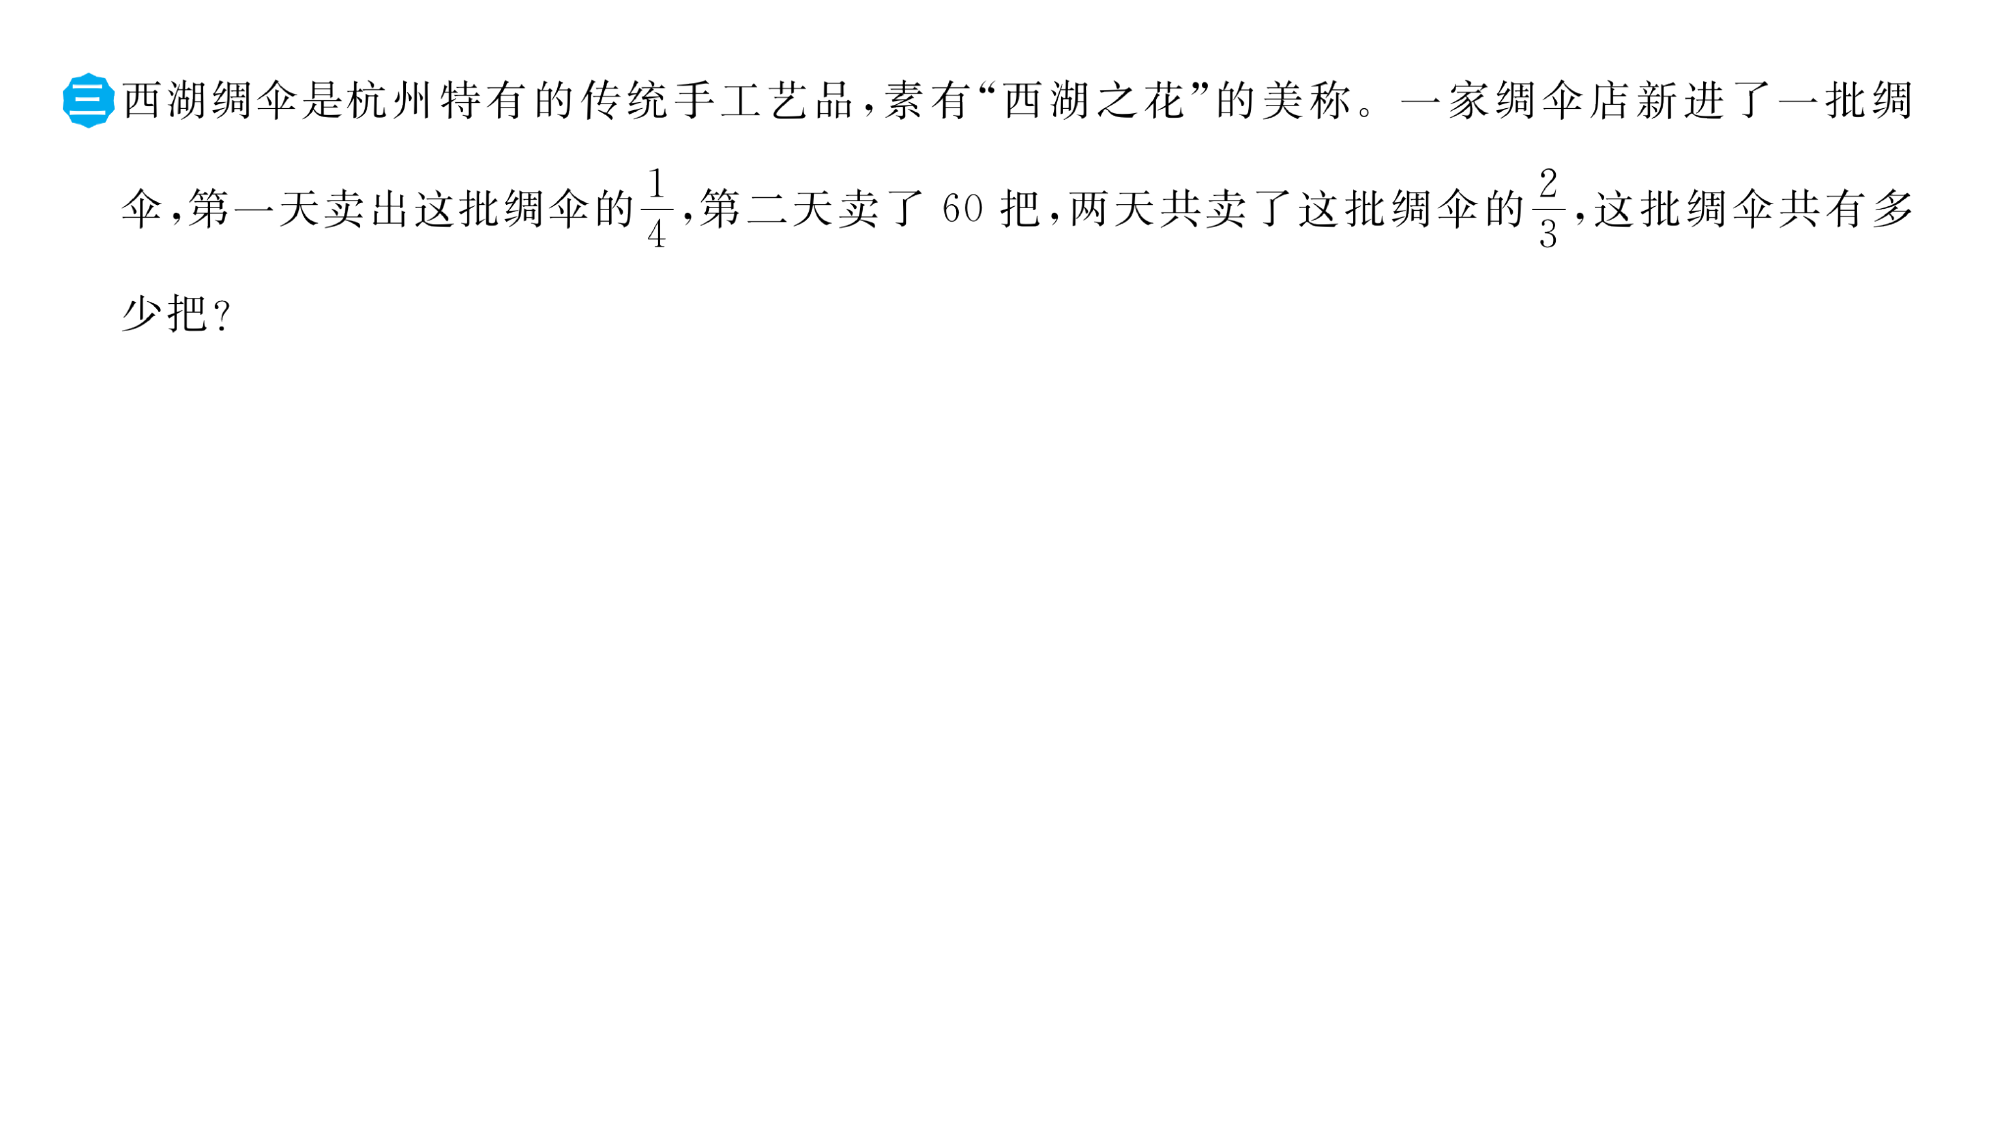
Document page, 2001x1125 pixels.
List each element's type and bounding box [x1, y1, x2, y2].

picture [58, 58, 1949, 647]
